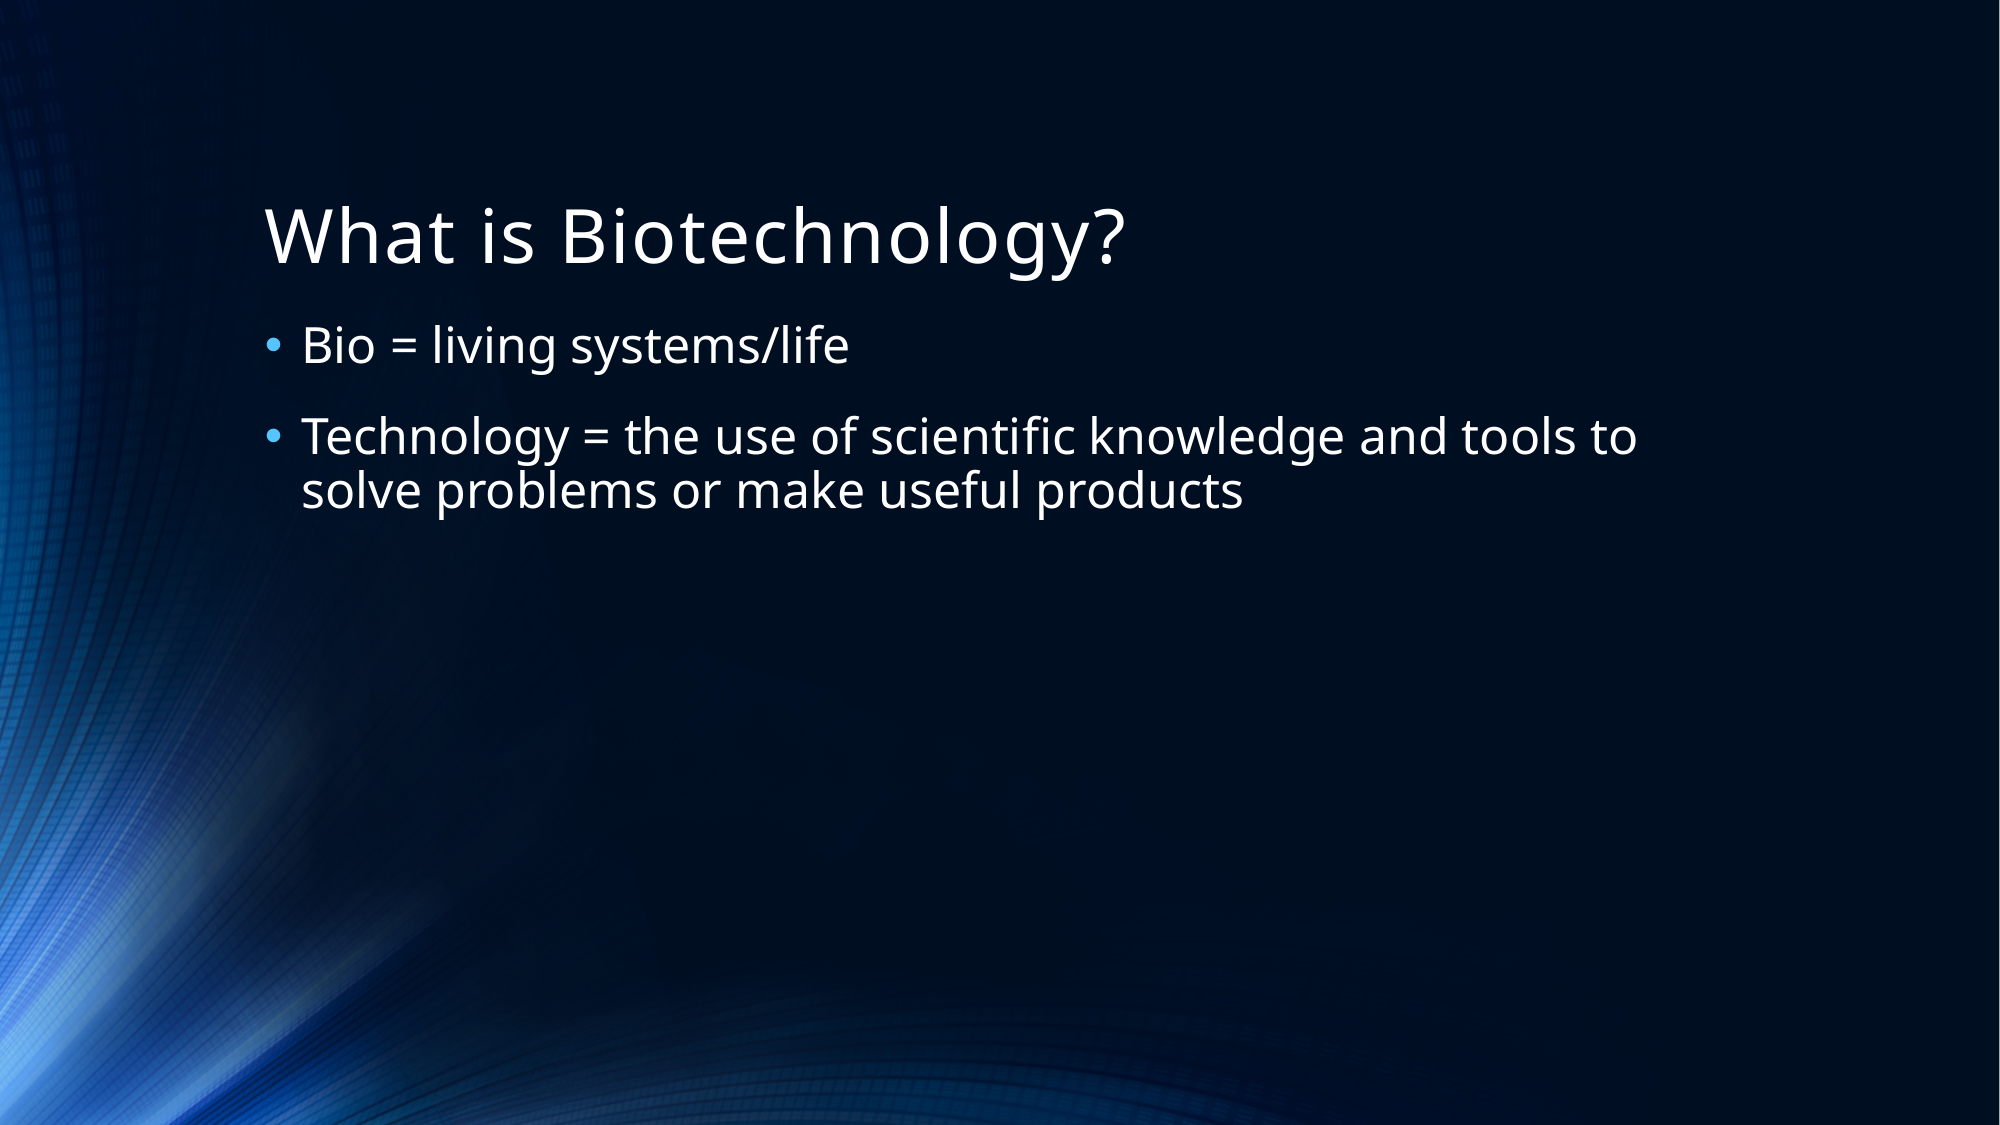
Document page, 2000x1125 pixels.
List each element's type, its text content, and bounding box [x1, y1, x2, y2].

picture [0, 0, 2000, 1125]
title What is Biotechnology? [249, 62, 1750, 288]
list Bio = living systems/life Technology = the use of scientific knowledge and tools to solve problems or make useful products [249, 312, 1749, 988]
